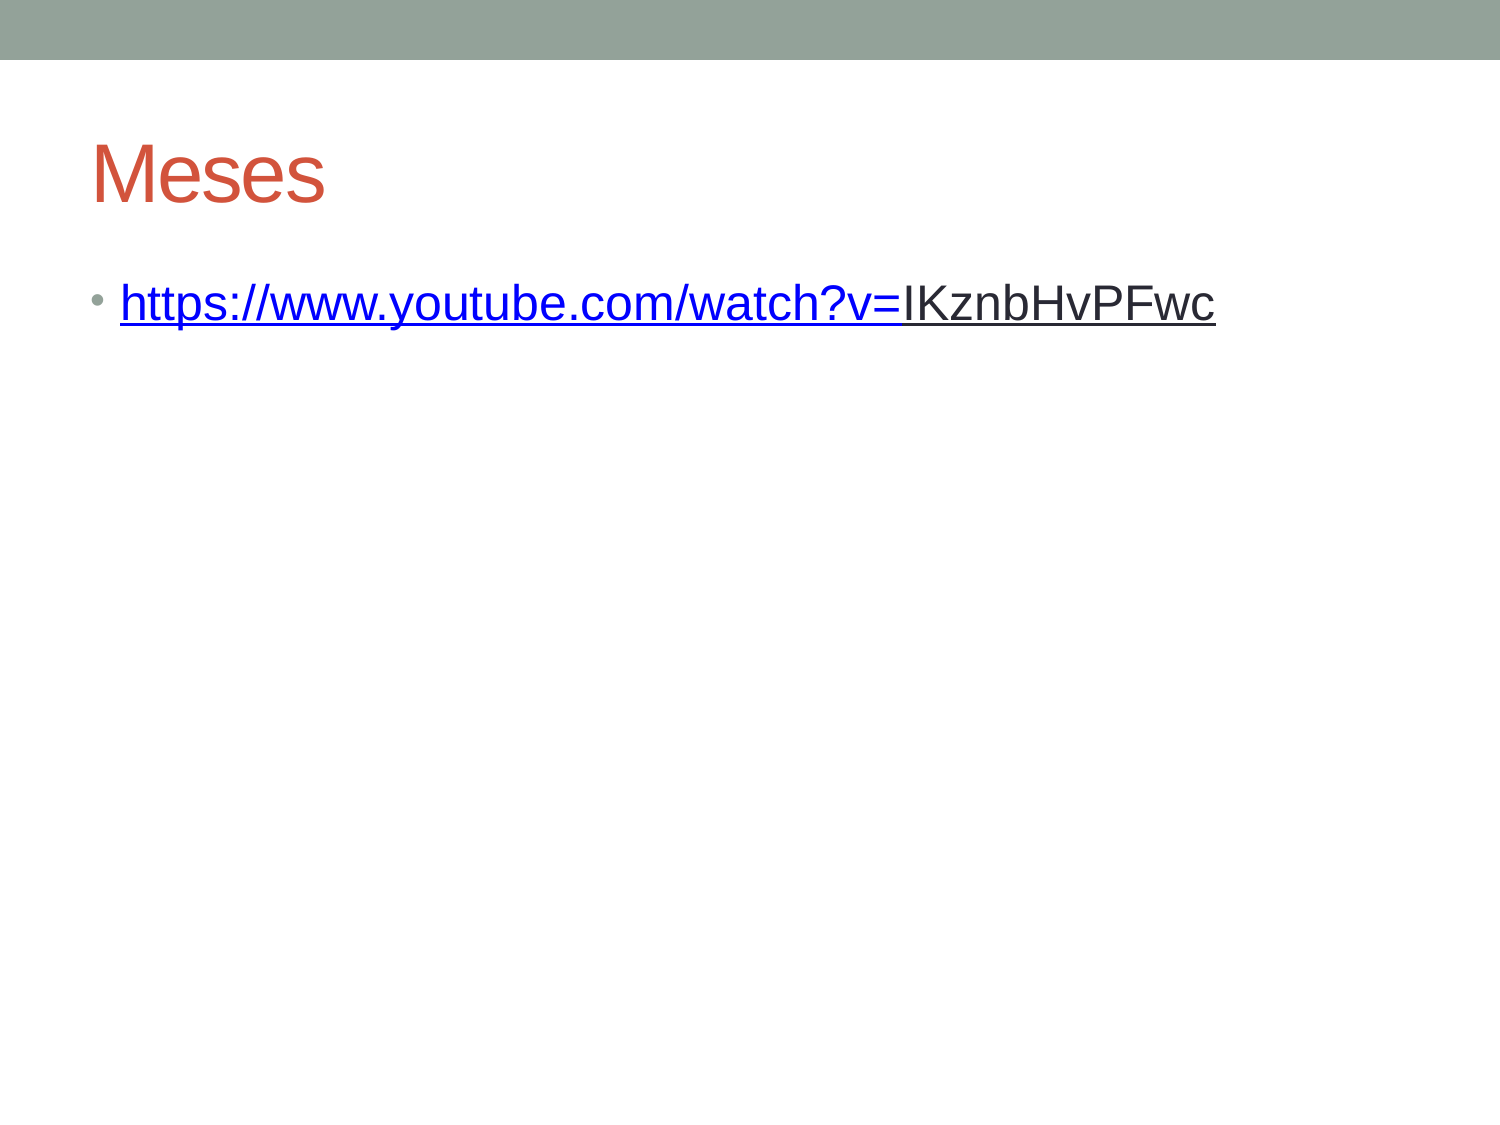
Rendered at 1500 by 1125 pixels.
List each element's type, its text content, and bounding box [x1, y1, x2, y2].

list https://www.youtube.com/watch?v=IKznbHvPFwc [75, 262, 1425, 1063]
title Meses [75, 87, 1425, 250]
